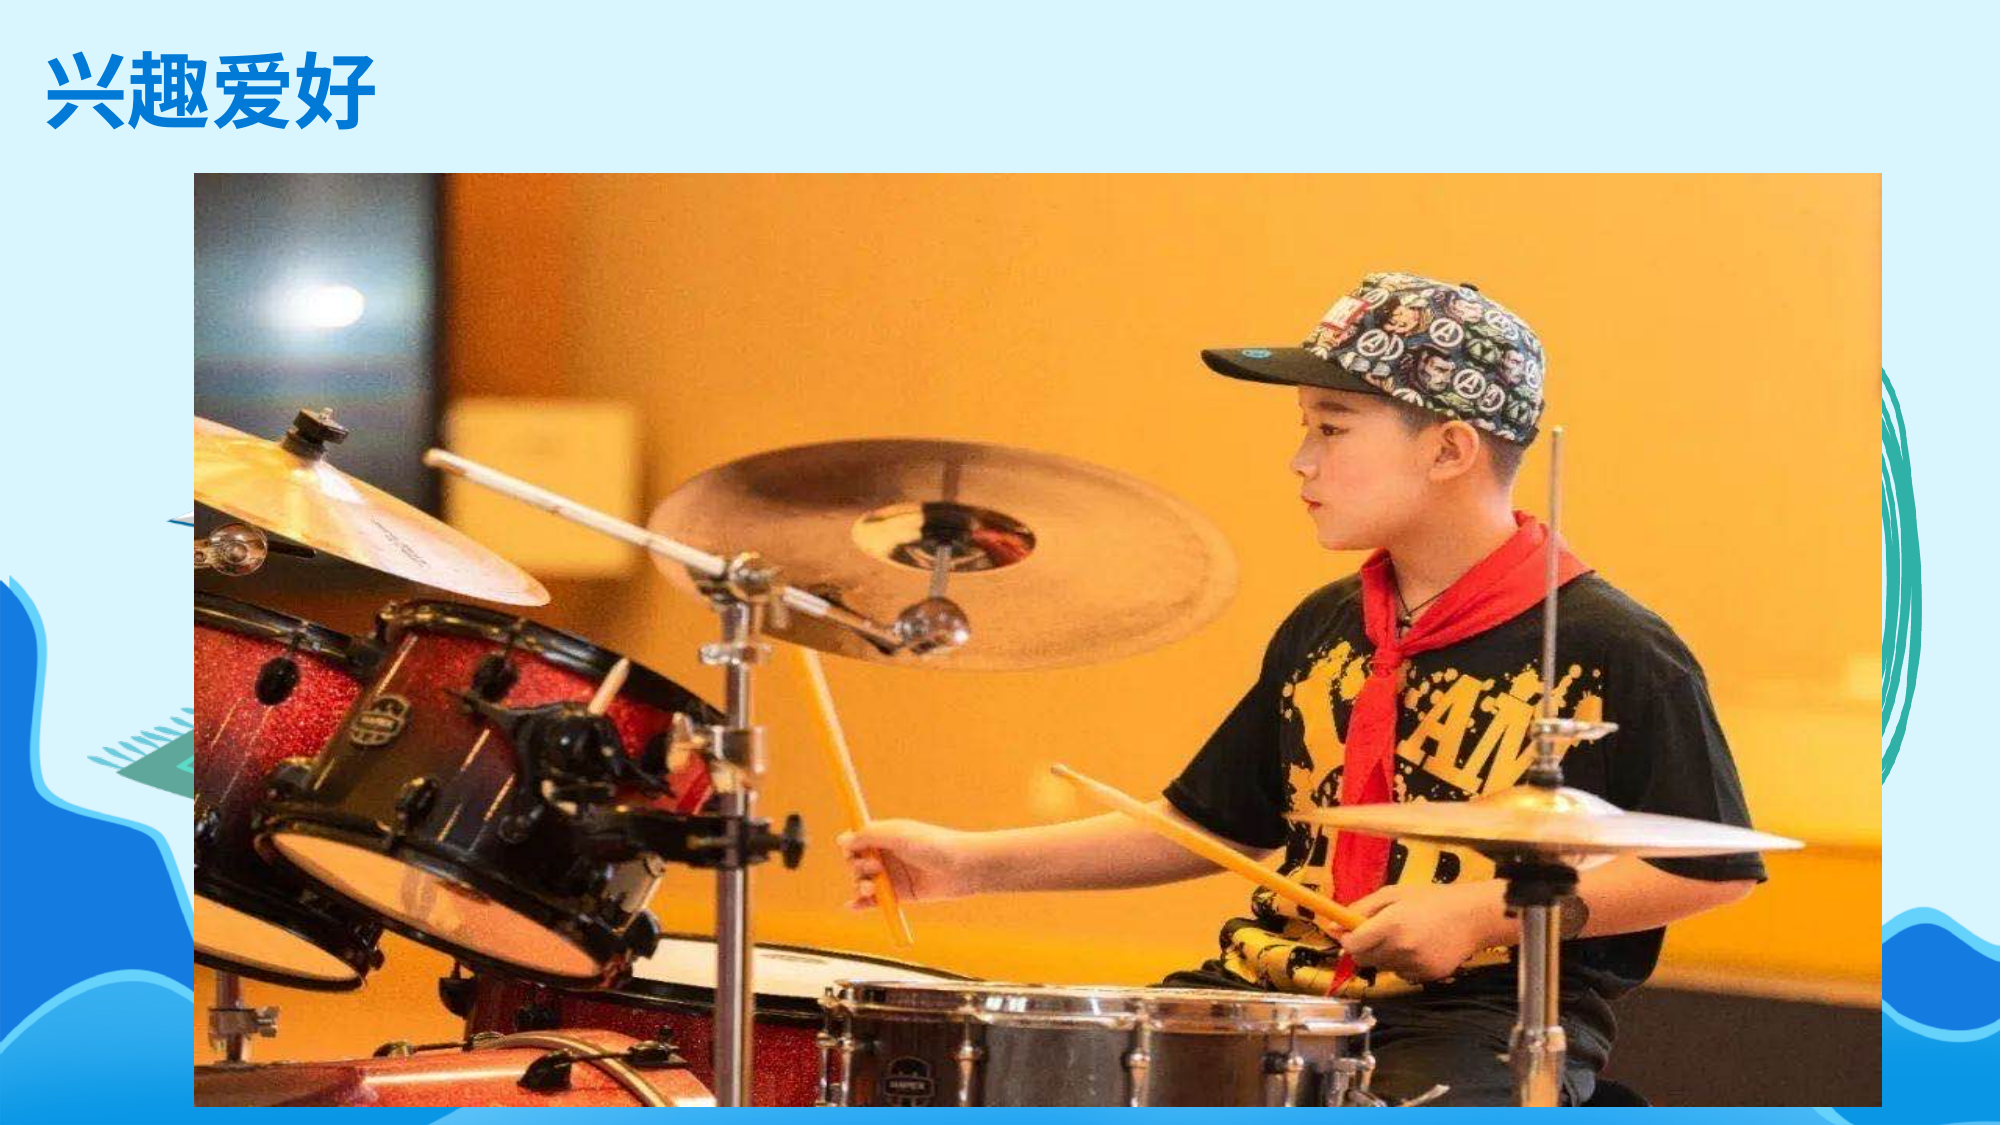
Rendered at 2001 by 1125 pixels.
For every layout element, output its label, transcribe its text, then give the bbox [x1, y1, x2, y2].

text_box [1883, 657, 2000, 785]
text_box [1883, 331, 1891, 448]
picture [0, 0, 2000, 1125]
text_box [1883, 496, 2000, 609]
text_box 兴趣爱好 [30, 32, 568, 147]
